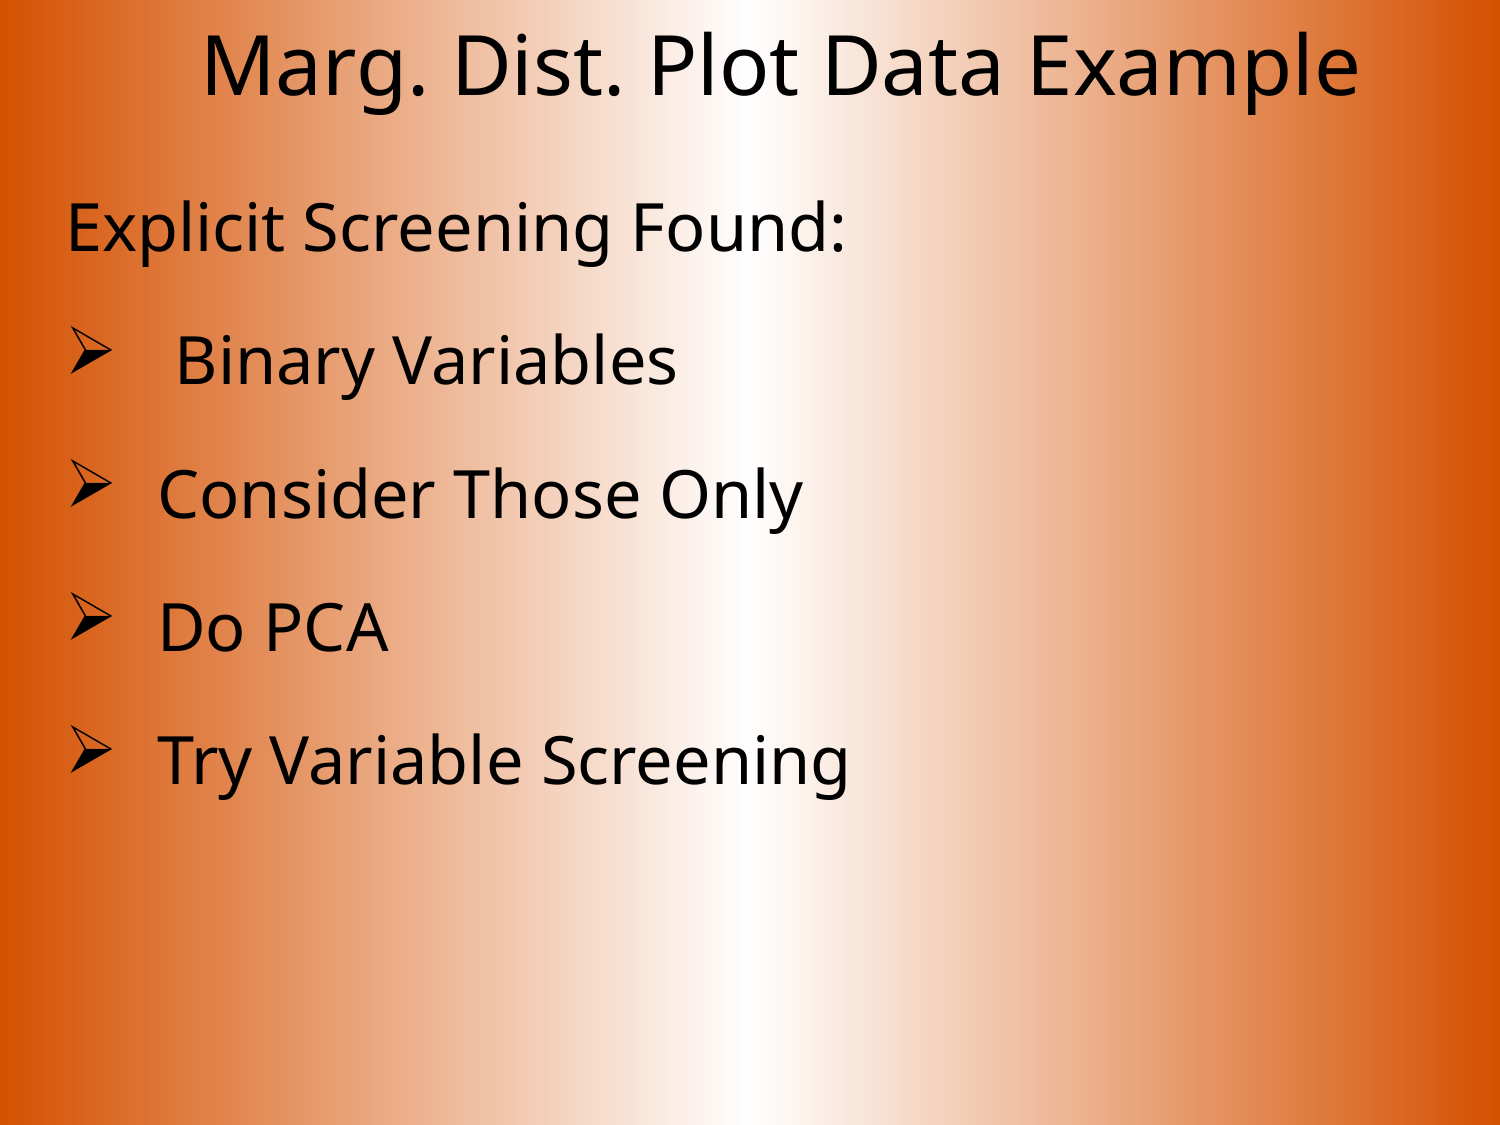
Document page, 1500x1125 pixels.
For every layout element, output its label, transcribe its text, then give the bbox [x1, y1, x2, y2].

text_box [246, 125, 250, 353]
title Marg. Dist. Plot Data Example [125, 0, 1438, 125]
text_box [229, 251, 233, 488]
text_box [375, 125, 380, 493]
text_box [229, 650, 233, 770]
text_box [375, 507, 380, 625]
text_box [229, 512, 233, 616]
text_box [229, 220, 233, 247]
text_box [229, 796, 233, 1125]
text_box [229, 125, 233, 215]
text_box [375, 636, 381, 1125]
text_box [229, 620, 235, 646]
